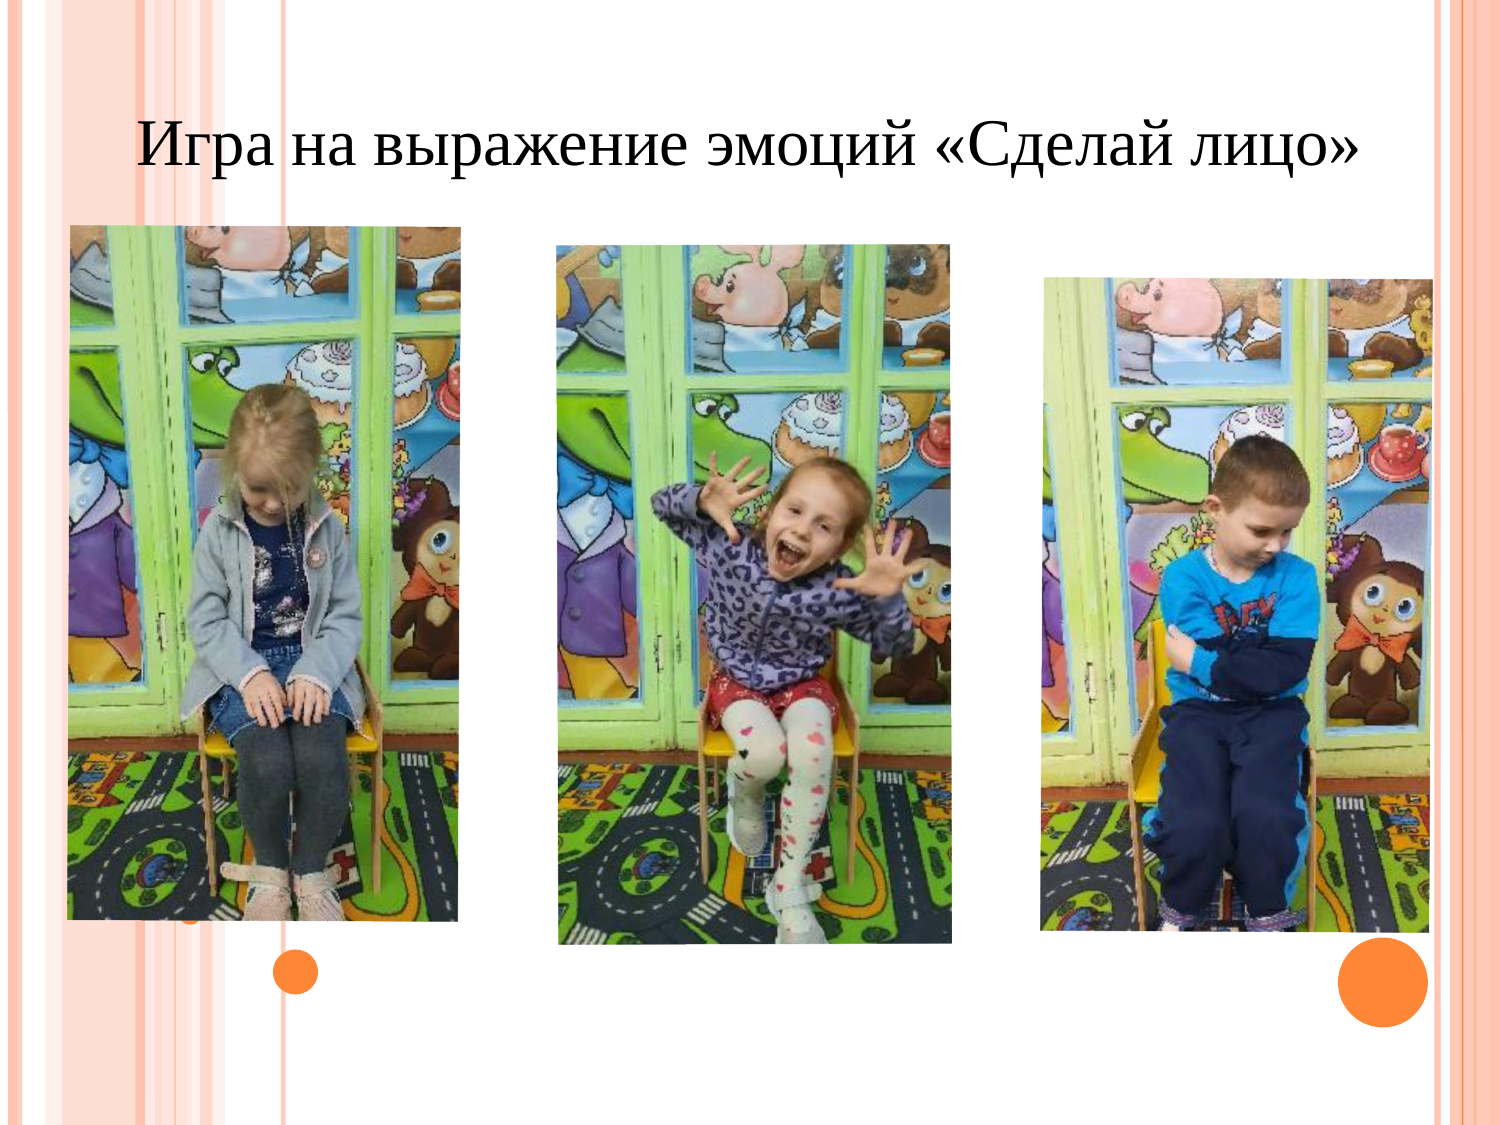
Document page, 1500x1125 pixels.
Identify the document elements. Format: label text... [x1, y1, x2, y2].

picture [0, 226, 1500, 944]
title Игра на выражение эмоций «Сделай лицо» [75, 44, 1425, 233]
